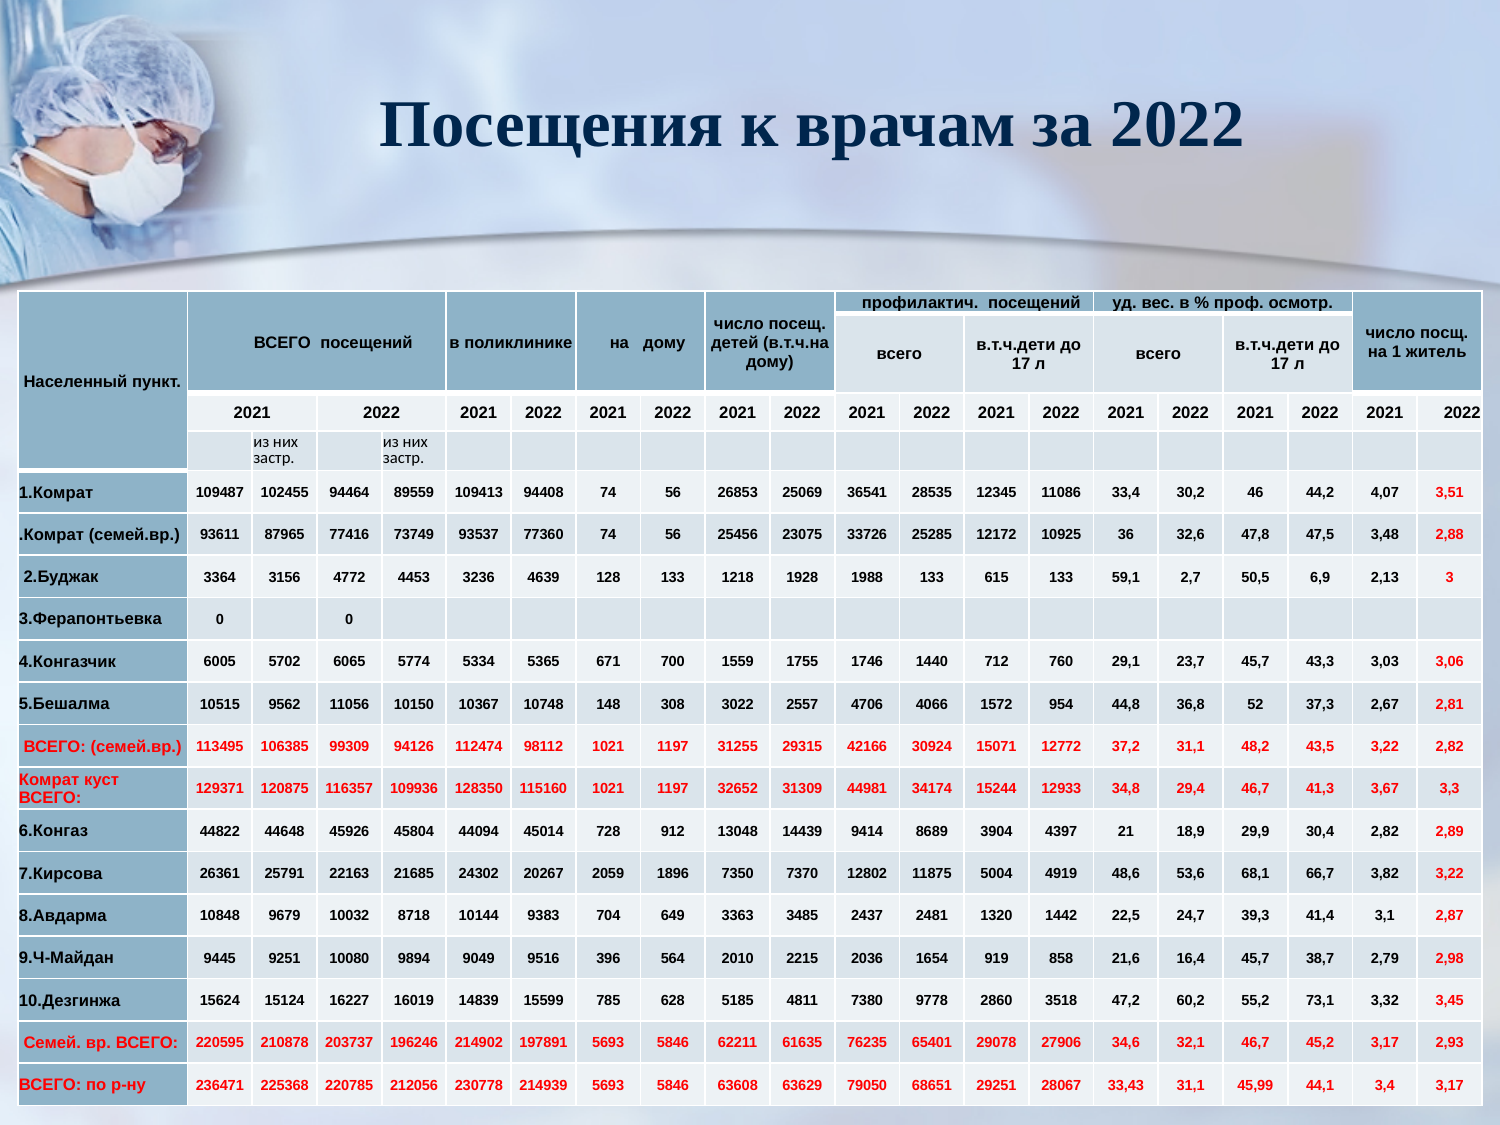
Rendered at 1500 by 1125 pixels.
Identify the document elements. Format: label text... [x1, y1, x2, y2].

table_cell 32,1 [1159, 1022, 1222, 1062]
table_cell 116357 [318, 768, 381, 808]
table_cell 63629 [771, 1064, 834, 1105]
table_cell 3,17 [1418, 1064, 1481, 1105]
table_cell 396 [577, 937, 640, 978]
table_cell 34174 [900, 768, 963, 808]
table_cell 79050 [836, 1064, 899, 1105]
table_cell 2022 [1030, 394, 1093, 430]
table_cell 3,51 [1418, 471, 1481, 512]
table_cell 25791 [253, 852, 316, 893]
table_cell [771, 598, 834, 639]
table_cell 12772 [1030, 725, 1093, 766]
table_cell 33726 [836, 514, 899, 554]
table_cell 47,2 [1094, 979, 1157, 1020]
table_cell 61635 [771, 1022, 834, 1062]
table_cell 196246 [383, 1022, 445, 1062]
table_cell 56 [641, 471, 704, 512]
table_cell 44094 [447, 810, 510, 851]
table_cell 29,1 [1094, 641, 1157, 681]
table_cell 10080 [318, 937, 381, 978]
table_cell 63608 [706, 1064, 769, 1105]
table_cell 11086 [1030, 471, 1093, 512]
table_cell 15599 [512, 979, 575, 1020]
table_cell 32652 [706, 768, 769, 808]
table_cell 2,7 [1159, 556, 1222, 597]
table_cell [447, 432, 510, 470]
table_cell [965, 598, 1028, 639]
table_cell 44981 [836, 768, 899, 808]
table_cell в.т.ч.дети до 17 л [1224, 316, 1352, 392]
table_cell 10150 [383, 683, 445, 724]
table_cell 2021 [1224, 394, 1287, 430]
table_cell 33,4 [1094, 471, 1157, 512]
table_cell 25069 [771, 471, 834, 512]
table_cell 133 [900, 556, 963, 597]
table_cell 5693 [577, 1064, 640, 1105]
table_cell 2021 [1353, 396, 1416, 430]
table_cell 7.Кирсова [19, 852, 187, 893]
table_cell 32,6 [1159, 514, 1222, 554]
table_cell 21 [1094, 810, 1157, 851]
table_cell 109936 [383, 768, 445, 808]
table_cell 5334 [447, 641, 510, 681]
table_cell 45804 [383, 810, 445, 851]
table_cell 30,2 [1159, 471, 1222, 512]
table_cell [512, 432, 575, 470]
table_cell [900, 432, 963, 470]
table_cell 236471 [188, 1064, 251, 1105]
table_cell [836, 432, 899, 470]
table_cell 4639 [512, 556, 575, 597]
table_cell 3,48 [1353, 514, 1416, 554]
table_cell 26853 [706, 471, 769, 512]
table_cell 44,2 [1289, 471, 1352, 512]
table_cell 9383 [512, 895, 575, 935]
table_cell 2,82 [1418, 725, 1481, 766]
table_cell 76235 [836, 1022, 899, 1062]
table_cell 4397 [1030, 810, 1093, 851]
table_cell 2022 [641, 396, 704, 430]
table_cell 24302 [447, 852, 510, 893]
table_cell 65401 [900, 1022, 963, 1062]
table_cell 93611 [188, 514, 251, 554]
table_cell 2,88 [1418, 514, 1481, 554]
table_cell 128 [577, 556, 640, 597]
table_cell 2.Буджак [19, 556, 187, 597]
table_cell 12172 [965, 514, 1028, 554]
title Посещения к врачам за 2022 [218, 19, 1406, 220]
table_cell 31,1 [1159, 1064, 1222, 1105]
table_cell 42166 [836, 725, 899, 766]
table_cell 3,32 [1353, 979, 1416, 1020]
table_cell 50,5 [1224, 556, 1287, 597]
table_cell 564 [641, 937, 704, 978]
table_cell 1440 [900, 641, 963, 681]
table_cell 55,2 [1224, 979, 1287, 1020]
table_cell 45014 [512, 810, 575, 851]
table_cell 3,06 [1418, 641, 1481, 681]
table_cell 74 [577, 471, 640, 512]
table_cell 2022 [1418, 396, 1481, 430]
table_cell 3,67 [1353, 768, 1416, 808]
table_cell 109487 [188, 471, 251, 512]
table_cell 41,4 [1289, 895, 1352, 935]
table_cell 700 [641, 641, 704, 681]
table_cell 5693 [577, 1022, 640, 1062]
table_cell 1559 [706, 641, 769, 681]
table_cell 102455 [253, 471, 316, 512]
table_cell ВСЕГО: (семей.вр.) [19, 725, 187, 766]
table_cell 3,17 [1353, 1022, 1416, 1062]
table_cell [1159, 432, 1222, 470]
table_cell 615 [965, 556, 1028, 597]
table_cell 20267 [512, 852, 575, 893]
table_cell [383, 598, 445, 639]
table_cell 112474 [447, 725, 510, 766]
table_cell 308 [641, 683, 704, 724]
table_cell 11056 [318, 683, 381, 724]
table_cell 5185 [706, 979, 769, 1020]
table_cell 53,6 [1159, 852, 1222, 893]
table_cell 109413 [447, 471, 510, 512]
table_cell 15071 [965, 725, 1028, 766]
table_cell 10032 [318, 895, 381, 935]
table_cell [1418, 432, 1481, 470]
table_cell 23075 [771, 514, 834, 554]
table_cell ВСЕГО: по р-ну [19, 1064, 187, 1105]
table_header ВСЕГО посещений [188, 292, 445, 390]
table_cell 15244 [965, 768, 1028, 808]
table_cell 5846 [641, 1064, 704, 1105]
table_cell [706, 598, 769, 639]
table_cell [318, 432, 381, 470]
table_header профилактич. посещений [836, 292, 1093, 311]
table_cell 9562 [253, 683, 316, 724]
table_cell 45,2 [1289, 1022, 1352, 1062]
table_cell 11875 [900, 852, 963, 893]
table_cell 38,7 [1289, 937, 1352, 978]
table_cell 48,6 [1094, 852, 1157, 893]
table_cell 1197 [641, 768, 704, 808]
table_cell [900, 598, 963, 639]
table_cell 225368 [253, 1064, 316, 1105]
table_cell 6,9 [1289, 556, 1352, 597]
table_cell 14439 [771, 810, 834, 851]
table_cell 46 [1224, 471, 1287, 512]
table_cell 13048 [706, 810, 769, 851]
table_cell 21685 [383, 852, 445, 893]
table_cell 3,82 [1353, 852, 1416, 893]
table_cell 919 [965, 937, 1028, 978]
table_cell 1197 [641, 725, 704, 766]
table_cell 46,7 [1224, 1022, 1287, 1062]
table_cell 30924 [900, 725, 963, 766]
table_cell 74 [577, 514, 640, 554]
table_cell 4919 [1030, 852, 1093, 893]
table_cell 2010 [706, 937, 769, 978]
table_cell 1746 [836, 641, 899, 681]
table_cell 18,9 [1159, 810, 1222, 851]
table_cell 5774 [383, 641, 445, 681]
table_cell 94408 [512, 471, 575, 512]
table_cell 4066 [900, 683, 963, 724]
table_cell 44,8 [1094, 683, 1157, 724]
table_cell из них застр. [253, 432, 316, 470]
table_cell 12802 [836, 852, 899, 893]
table_cell 87965 [253, 514, 316, 554]
table_cell 210878 [253, 1022, 316, 1062]
table_cell 10748 [512, 683, 575, 724]
table_cell 93537 [447, 514, 510, 554]
table_cell 4811 [771, 979, 834, 1020]
table_cell 129371 [188, 768, 251, 808]
table_cell 212056 [383, 1064, 445, 1105]
table_cell 2022 [1159, 394, 1222, 430]
table_cell 2,82 [1353, 810, 1416, 851]
table_cell 3485 [771, 895, 834, 935]
table_cell 62211 [706, 1022, 769, 1062]
table_cell 31,1 [1159, 725, 1222, 766]
table_cell 2036 [836, 937, 899, 978]
table_cell всего [836, 316, 963, 392]
table_cell 220785 [318, 1064, 381, 1105]
table_cell 1021 [577, 768, 640, 808]
table_cell 39,3 [1224, 895, 1287, 935]
table_cell 2059 [577, 852, 640, 893]
table_cell 1572 [965, 683, 1028, 724]
table_cell 16019 [383, 979, 445, 1020]
table_cell 628 [641, 979, 704, 1020]
table_cell 2860 [965, 979, 1028, 1020]
table_cell [1289, 598, 1352, 639]
table_cell 26361 [188, 852, 251, 893]
table_cell [1353, 598, 1416, 639]
table_cell 10367 [447, 683, 510, 724]
table_cell 4,07 [1353, 471, 1416, 512]
table_cell 1442 [1030, 895, 1093, 935]
table_cell 3,22 [1418, 852, 1481, 893]
table_cell [188, 432, 251, 470]
table_cell 712 [965, 641, 1028, 681]
table_cell 728 [577, 810, 640, 851]
table_cell 9778 [900, 979, 963, 1020]
table_cell [1224, 598, 1287, 639]
table_cell 2,98 [1418, 937, 1481, 978]
table_cell 2021 [1094, 394, 1157, 430]
table_cell [512, 598, 575, 639]
table_cell 2021 [188, 396, 316, 430]
table_cell 22163 [318, 852, 381, 893]
table_cell 68651 [900, 1064, 963, 1105]
table_cell 27906 [1030, 1022, 1093, 1062]
table_cell 2022 [318, 396, 445, 430]
table_cell [577, 598, 640, 639]
table_cell [1159, 598, 1222, 639]
table_cell 3,22 [1353, 725, 1416, 766]
table_cell 2022 [1289, 394, 1352, 430]
table_header на дому [577, 292, 704, 390]
table_cell [641, 598, 704, 639]
table_cell 15624 [188, 979, 251, 1020]
table_cell 3156 [253, 556, 316, 597]
table_cell 115160 [512, 768, 575, 808]
table_cell 10515 [188, 683, 251, 724]
table_cell 66,7 [1289, 852, 1352, 893]
table_cell 4772 [318, 556, 381, 597]
table_cell 44648 [253, 810, 316, 851]
table_cell 2021 [447, 396, 510, 430]
table_cell [447, 598, 510, 639]
table_cell 5702 [253, 641, 316, 681]
table_cell 4706 [836, 683, 899, 724]
table_cell 1928 [771, 556, 834, 597]
table_cell 1218 [706, 556, 769, 597]
table_cell 649 [641, 895, 704, 935]
table_cell 29,4 [1159, 768, 1222, 808]
table_header уд. вес. в % проф. осмотр. [1094, 292, 1352, 311]
table_header число посещ. детей (в.т.ч.на дому) [706, 292, 834, 390]
table_cell 1320 [965, 895, 1028, 935]
table_cell 16227 [318, 979, 381, 1020]
table_cell 45926 [318, 810, 381, 851]
table_cell [253, 598, 316, 639]
table_cell 0 [188, 598, 251, 639]
table_cell 2022 [512, 396, 575, 430]
table_cell 45,7 [1224, 937, 1287, 978]
table_cell 1896 [641, 852, 704, 893]
table_cell 2,87 [1418, 895, 1481, 935]
table_cell 33,43 [1094, 1064, 1157, 1105]
table_header Населенный пункт. [19, 292, 187, 468]
table_cell 7350 [706, 852, 769, 893]
table_cell [577, 432, 640, 470]
table_cell 3,4 [1353, 1064, 1416, 1105]
table_cell 4453 [383, 556, 445, 597]
table_cell 37,3 [1289, 683, 1352, 724]
table_cell 36,8 [1159, 683, 1222, 724]
table_cell 2437 [836, 895, 899, 935]
table_cell 10144 [447, 895, 510, 935]
table_cell 31255 [706, 725, 769, 766]
table_cell 6005 [188, 641, 251, 681]
table_cell 5365 [512, 641, 575, 681]
table_cell 8689 [900, 810, 963, 851]
table_cell 3022 [706, 683, 769, 724]
table_cell 3904 [965, 810, 1028, 851]
table_cell 1654 [900, 937, 963, 978]
table_cell 230778 [447, 1064, 510, 1105]
table_cell 25456 [706, 514, 769, 554]
table_cell 59,1 [1094, 556, 1157, 597]
table_header число посщ. на 1 житель [1353, 292, 1481, 390]
table_cell 9679 [253, 895, 316, 935]
table_cell 10925 [1030, 514, 1093, 554]
table_cell 36 [1094, 514, 1157, 554]
table_cell 34,8 [1094, 768, 1157, 808]
table_cell 29315 [771, 725, 834, 766]
table_cell 2021 [706, 396, 769, 430]
table_cell 9251 [253, 937, 316, 978]
table_cell 43,5 [1289, 725, 1352, 766]
table_cell 23,7 [1159, 641, 1222, 681]
table_cell 44,1 [1289, 1064, 1352, 1105]
table_cell 8718 [383, 895, 445, 935]
table_cell 73,1 [1289, 979, 1352, 1020]
table_cell Комрат куст ВСЕГО: [19, 768, 187, 808]
table_cell 858 [1030, 937, 1093, 978]
table_cell 704 [577, 895, 640, 935]
table_cell 73749 [383, 514, 445, 554]
table_cell Семей. вр. ВСЕГО: [19, 1022, 187, 1062]
table_cell 9414 [836, 810, 899, 851]
table_cell [1289, 432, 1352, 470]
table_cell 94126 [383, 725, 445, 766]
table_cell 29,9 [1224, 810, 1287, 851]
table_cell 912 [641, 810, 704, 851]
table_cell 29078 [965, 1022, 1028, 1062]
table_cell [1094, 598, 1157, 639]
table_cell [1353, 432, 1416, 470]
picture [0, 0, 1500, 1125]
table_cell 52 [1224, 683, 1287, 724]
table_cell 3363 [706, 895, 769, 935]
table_cell 43,3 [1289, 641, 1352, 681]
table_cell 214902 [447, 1022, 510, 1062]
table_cell [965, 432, 1028, 470]
table_cell 77416 [318, 514, 381, 554]
table_cell 22,5 [1094, 895, 1157, 935]
table_cell 4.Конгазчик [19, 641, 187, 681]
table_cell 9049 [447, 937, 510, 978]
table_cell 197891 [512, 1022, 575, 1062]
table_cell 3,3 [1418, 768, 1481, 808]
table_cell 25285 [900, 514, 963, 554]
table_cell 60,2 [1159, 979, 1222, 1020]
table_cell 3.Ферапонтьевка [19, 598, 187, 639]
table_cell 30,4 [1289, 810, 1352, 851]
table_cell 2,93 [1418, 1022, 1481, 1062]
table_cell 2021 [965, 394, 1028, 430]
table_cell 21,6 [1094, 937, 1157, 978]
table_cell 3,1 [1353, 895, 1416, 935]
table_cell 214939 [512, 1064, 575, 1105]
table_cell 954 [1030, 683, 1093, 724]
table_cell 2021 [836, 394, 899, 430]
table_cell 3364 [188, 556, 251, 597]
table_cell [1030, 598, 1093, 639]
table_cell 56 [641, 514, 704, 554]
table_cell 760 [1030, 641, 1093, 681]
table_cell в.т.ч.дети до 17 л [965, 316, 1093, 392]
table_cell [706, 432, 769, 470]
table_cell 133 [641, 556, 704, 597]
table_cell 98112 [512, 725, 575, 766]
table_cell 1.Комрат [19, 473, 187, 512]
table_cell 47,8 [1224, 514, 1287, 554]
table_cell 44822 [188, 810, 251, 851]
table_cell 7370 [771, 852, 834, 893]
table_cell 2,89 [1418, 810, 1481, 851]
table_cell 46,7 [1224, 768, 1287, 808]
table_cell 133 [1030, 556, 1093, 597]
table_cell [771, 432, 834, 470]
table_cell 45,99 [1224, 1064, 1287, 1105]
table_cell 37,2 [1094, 725, 1157, 766]
table_cell 2,79 [1353, 937, 1416, 978]
table_cell 48,2 [1224, 725, 1287, 766]
table_cell 3 [1418, 556, 1481, 597]
table_cell 0 [318, 598, 381, 639]
table_cell 16,4 [1159, 937, 1222, 978]
table_cell 45,7 [1224, 641, 1287, 681]
table_cell [836, 598, 899, 639]
table_cell 28535 [900, 471, 963, 512]
table_cell 2021 [577, 396, 640, 430]
table_cell 9516 [512, 937, 575, 978]
table_cell 24,7 [1159, 895, 1222, 935]
table_cell 68,1 [1224, 852, 1287, 893]
table_cell всего [1094, 316, 1222, 392]
table_cell 3518 [1030, 979, 1093, 1020]
table_header в поликлинике [447, 292, 575, 390]
table_cell 2022 [771, 396, 834, 430]
table_cell 106385 [253, 725, 316, 766]
table_cell [1418, 598, 1481, 639]
table_cell 10848 [188, 895, 251, 935]
table_cell 113495 [188, 725, 251, 766]
table_cell [641, 432, 704, 470]
table_cell 77360 [512, 514, 575, 554]
table_cell 5004 [965, 852, 1028, 893]
table_cell 2481 [900, 895, 963, 935]
table_cell 47,5 [1289, 514, 1352, 554]
table_cell 3,45 [1418, 979, 1481, 1020]
table_cell 8.Авдарма [19, 895, 187, 935]
table_cell 6065 [318, 641, 381, 681]
table_cell 94464 [318, 471, 381, 512]
table_cell 29251 [965, 1064, 1028, 1105]
table_cell 31309 [771, 768, 834, 808]
table_cell 2,67 [1353, 683, 1416, 724]
table_cell 2022 [900, 394, 963, 430]
table_cell 220595 [188, 1022, 251, 1062]
table_cell 99309 [318, 725, 381, 766]
table_cell 203737 [318, 1022, 381, 1062]
table_cell 9445 [188, 937, 251, 978]
table_cell [1224, 432, 1287, 470]
table_cell 9894 [383, 937, 445, 978]
table_cell 2215 [771, 937, 834, 978]
table_cell 41,3 [1289, 768, 1352, 808]
table_cell 9.Ч-Майдан [19, 937, 187, 978]
table_cell 10.Дезгинжа [19, 979, 187, 1020]
table_cell 785 [577, 979, 640, 1020]
table_cell 148 [577, 683, 640, 724]
table_cell 34,6 [1094, 1022, 1157, 1062]
table_cell 15124 [253, 979, 316, 1020]
table_cell 3236 [447, 556, 510, 597]
table_cell 28067 [1030, 1064, 1093, 1105]
table_cell 6.Конгаз [19, 810, 187, 851]
table_cell 1021 [577, 725, 640, 766]
table_cell 5.Бешалма [19, 683, 187, 724]
table_cell 671 [577, 641, 640, 681]
table_cell 36541 [836, 471, 899, 512]
table_cell 12345 [965, 471, 1028, 512]
table_cell 2,13 [1353, 556, 1416, 597]
table_cell из них застр. [383, 432, 445, 470]
table_cell 2,81 [1418, 683, 1481, 724]
table_cell .Комрат (семей.вр.) [19, 514, 187, 554]
table_cell 1755 [771, 641, 834, 681]
table_cell [1094, 432, 1157, 470]
table_cell 14839 [447, 979, 510, 1020]
table_cell 5846 [641, 1022, 704, 1062]
table_cell [1030, 432, 1093, 470]
table_cell 1988 [836, 556, 899, 597]
table_cell 2557 [771, 683, 834, 724]
table_cell 120875 [253, 768, 316, 808]
table_cell 128350 [447, 768, 510, 808]
table_cell 12933 [1030, 768, 1093, 808]
table_cell 89559 [383, 471, 445, 512]
table_cell 7380 [836, 979, 899, 1020]
table_cell 3,03 [1353, 641, 1416, 681]
